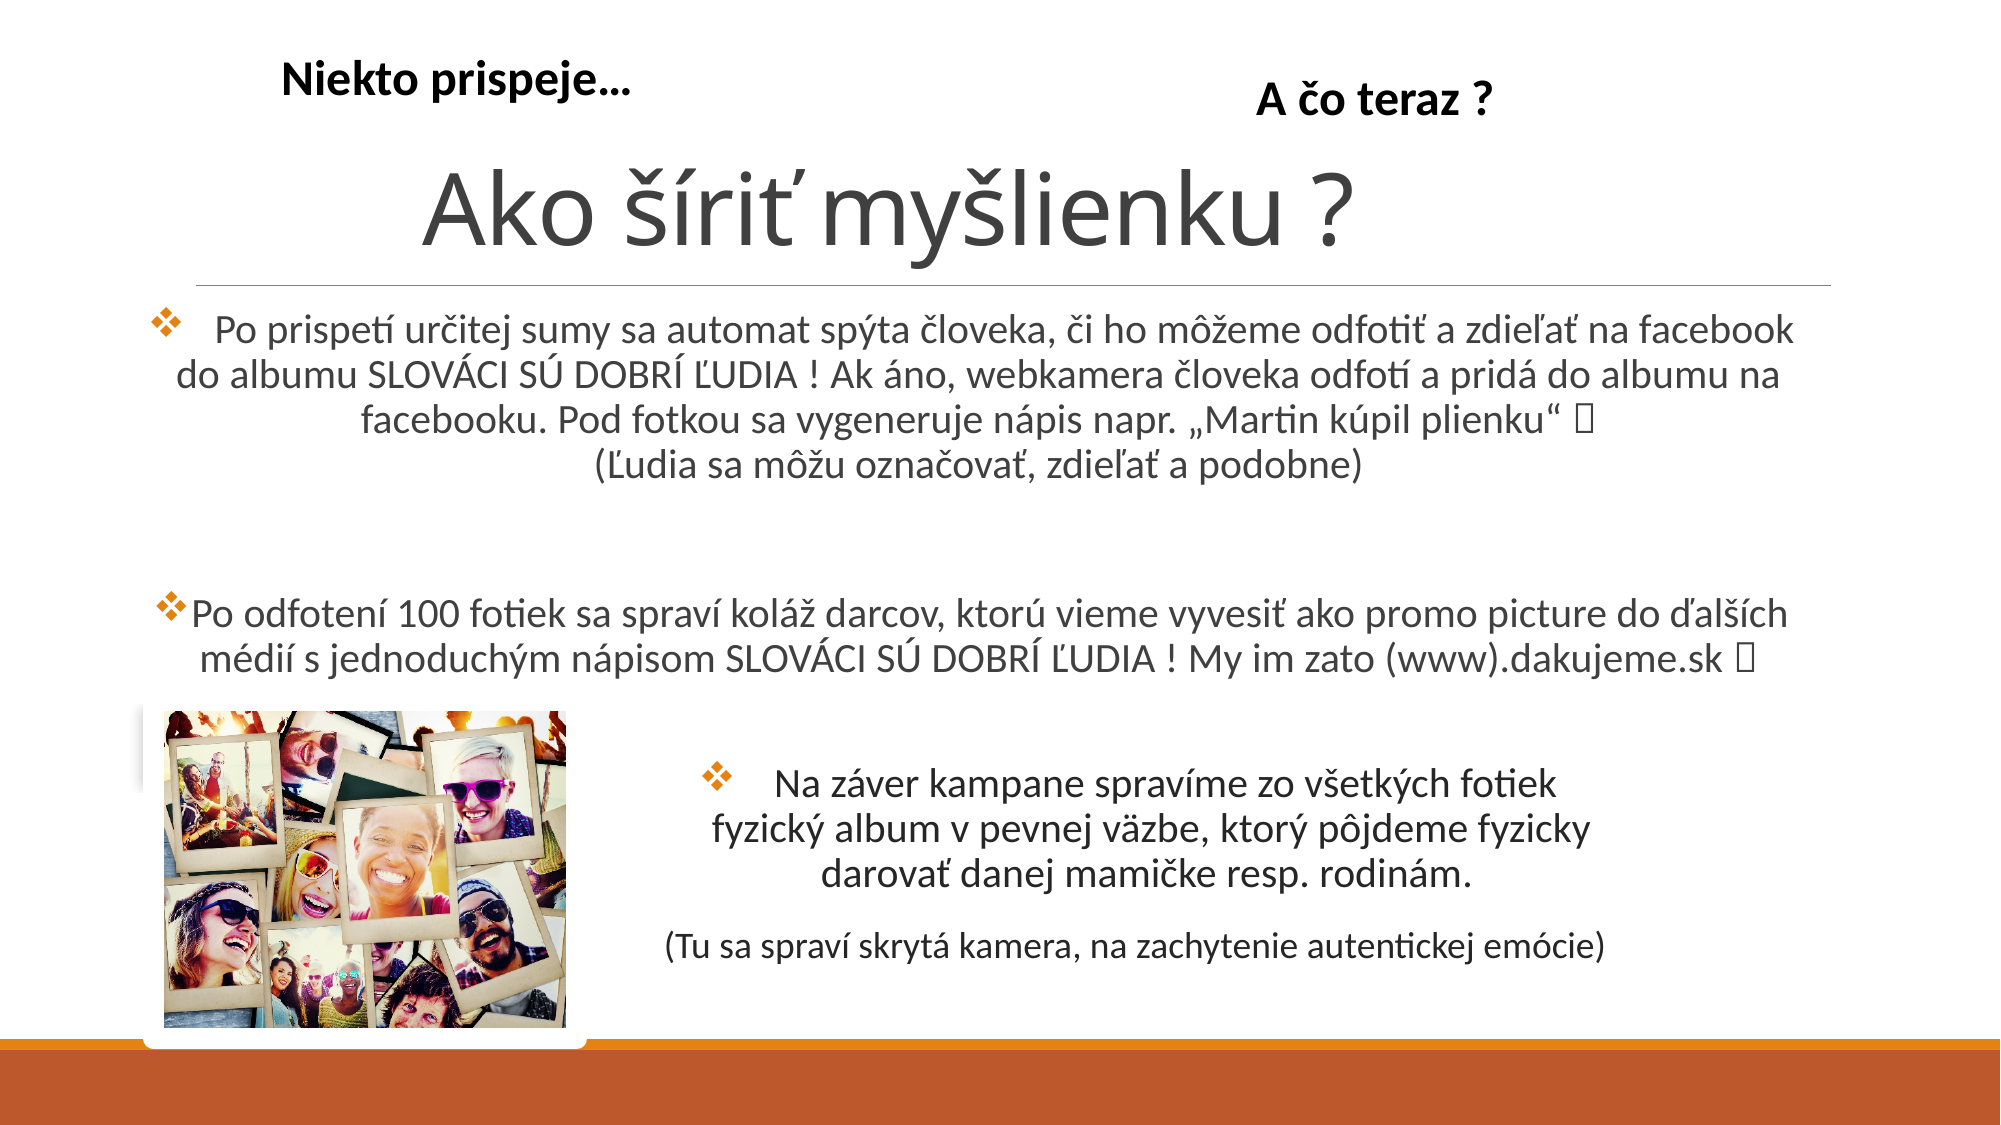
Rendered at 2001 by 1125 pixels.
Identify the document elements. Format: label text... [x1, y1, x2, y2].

text_box A čo teraz ? [1242, 58, 1668, 194]
text_box Niekto prispeje… [266, 38, 866, 113]
title Ako šíriť myšlienku ? [76, 142, 1727, 273]
text_box Na záver kampane spravíme zo všetkých fotiek fyzický album v pevnej väzbe, ktorý pôjdeme fyzicky darovať danej mamičke resp. rodinám. (Tu sa spraví skrytá kamera, na zachytenie autentickej emócie) [641, 754, 1615, 1125]
picture [163, 710, 567, 1029]
list Po prispetí určitej sumy sa automat spýta človeka, či ho môžeme odfotiť a zdieľať na facebook do albumu SLOVÁCI SÚ DOBRÍ ĽUDIA ! Ak áno, webkamera človeka odfotí a pridá do albumu na facebooku. Pod fotkou sa vygeneruje nápis napr. „Martin kúpil plienku“  (Ľudia sa môžu označovať, zdieľať a podobne) Po odfotení 100 fotiek sa spraví koláž darcov, ktorú vieme vyvesiť ako promo picture do ďalších médií s jednoduchým nápisom SLOVÁCI SÚ DOBRÍ ĽUDIA ! My im zato (www).dakujeme.sk  [146, 300, 1797, 961]
